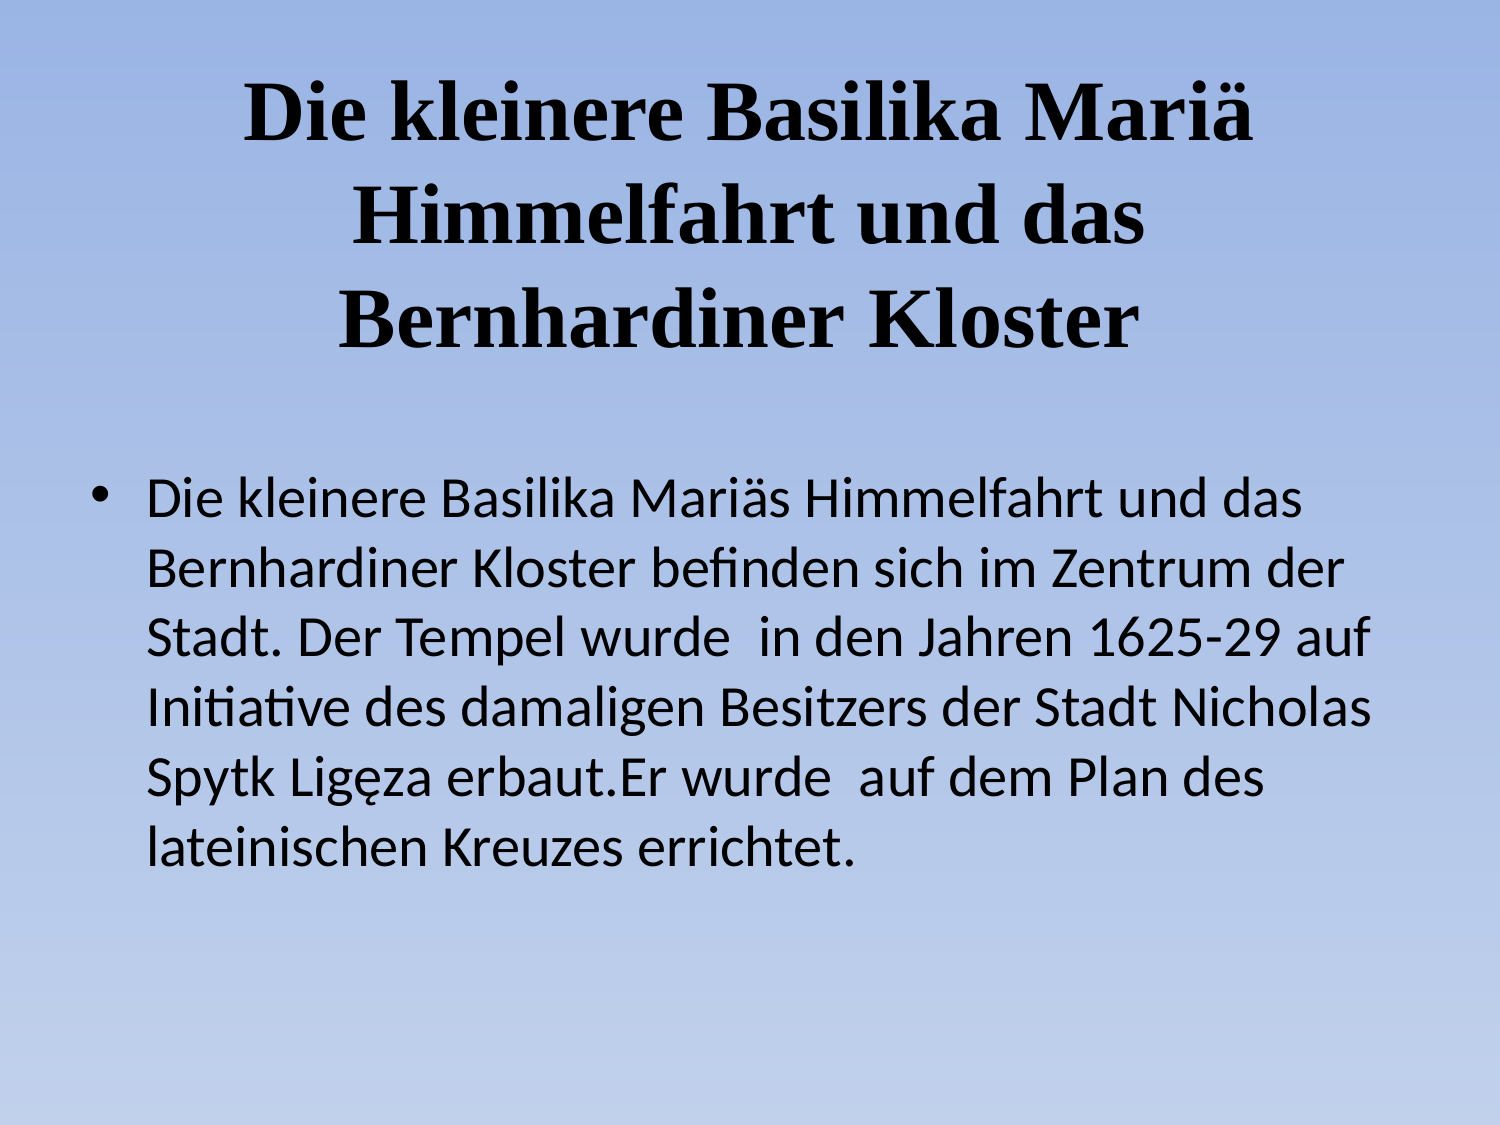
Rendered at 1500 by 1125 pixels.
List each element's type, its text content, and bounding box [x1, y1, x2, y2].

title Die kleinere Basilika Mariä Himmelfahrt und das Bernhardiner Kloster [75, 45, 1425, 374]
list Die kleinere Basilika Mariäs Himmelfahrt und das Bernhardiner Kloster befinden sich im Zentrum der Stadt. Der Tempel wurde in den Jahren 1625-29 auf Initiative des damaligen Besitzers der Stadt Nicholas Spytk Ligęza erbaut.Er wurde auf dem Plan des lateinischen Kreuzes errichtet. [75, 451, 1425, 988]
